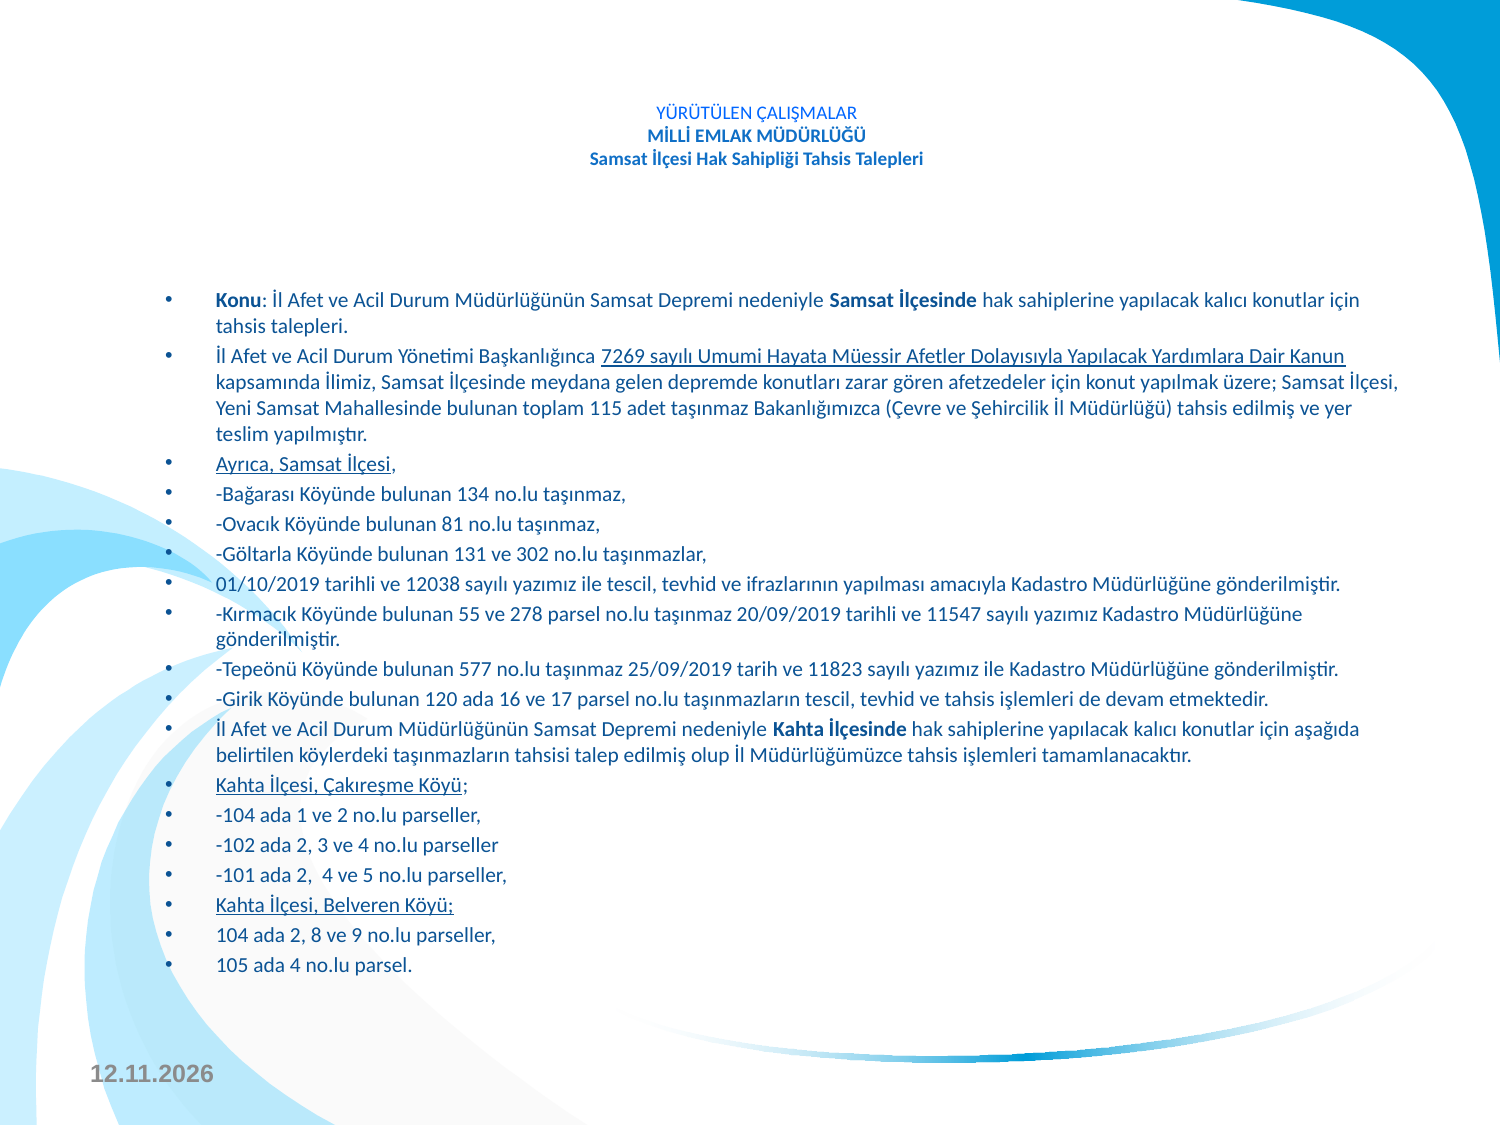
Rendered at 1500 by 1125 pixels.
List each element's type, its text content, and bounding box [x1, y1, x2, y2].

title YÜRÜTÜLEN ÇALIŞMALAR MİLLİ EMLAK MÜDÜRLÜĞÜ Samsat İlçesi Hak Sahipliği Tahsis Talepleri [88, 45, 1425, 220]
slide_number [75, 1042, 425, 1103]
list Konu: İl Afet ve Acil Durum Müdürlüğünün Samsat Depremi nedeniyle Samsat İlçesinde hak sahiplerine yapılacak kalıcı konutlar için tahsis talepleri. İl Afet ve Acil Durum Yönetimi Başkanlığınca 7269 sayılı Umumi Hayata Müessir Afetler Dolayısıyla Yapılacak Yardımlara Dair Kanun kapsamında İlimiz, Samsat İlçesinde meydana gelen depremde konutları zarar gören afetzedeler için konut yapılmak üzere; Samsat İlçesi, Yeni Samsat Mahallesinde bulunan toplam 115 adet taşınmaz Bakanlığımızca (Çevre ve Şehircilik İl Müdürlüğü) tahsis edilmiş ve yer teslim yapılmıştır. Ayrıca, Samsat İlçesi, -Bağarası Köyünde bulunan 134 no.lu taşınmaz, -Ovacık Köyünde bulunan 81 no.lu taşınmaz, -Göltarla Köyünde bulunan 131 ve 302 no.lu taşınmazlar, 01/10/2019 tarihli ve 12038 sayılı yazımız ile tescil, tevhid ve ifrazlarının yapılması amacıyla Kadastro Müdürlüğüne gönderilmiştir. -Kırmacık Köyünde bulunan 55 ve 278 parsel no.lu taşınmaz 20/09/2019 tarihli ve 11547 sayılı yazımız Kadastro Müdürlüğüne gönderilmiştir. -Tepeönü Köyünde bulunan 577 no.lu taşınmaz 25/09/2019 tarih ve 11823 sayılı yazımız ile Kadastro Müdürlüğüne gönderilmiştir. -Girik Köyünde bulunan 120 ada 16 ve 17 parsel no.lu taşınmazların tescil, tevhid ve tahsis işlemleri de devam etmektedir. İl Afet ve Acil Durum Müdürlüğünün Samsat Depremi nedeniyle Kahta İlçesinde hak sahiplerine yapılacak kalıcı konutlar için aşağıda belirtilen köylerdeki taşınmazların tahsisi talep edilmiş olup İl Müdürlüğümüzce tahsis işlemleri tamamlanacaktır. Kahta İlçesi, Çakıreşme Köyü; -104 ada 1 ve 2 no.lu parseller, -102 ada 2, 3 ve 4 no.lu parseller -101 ada 2, 4 ve 5 no.lu parseller, Kahta İlçesi, Belveren Köyü; 104 ada 2, 8 ve 9 no.lu parseller, 105 ada 4 no.lu parsel. [150, 278, 1425, 988]
